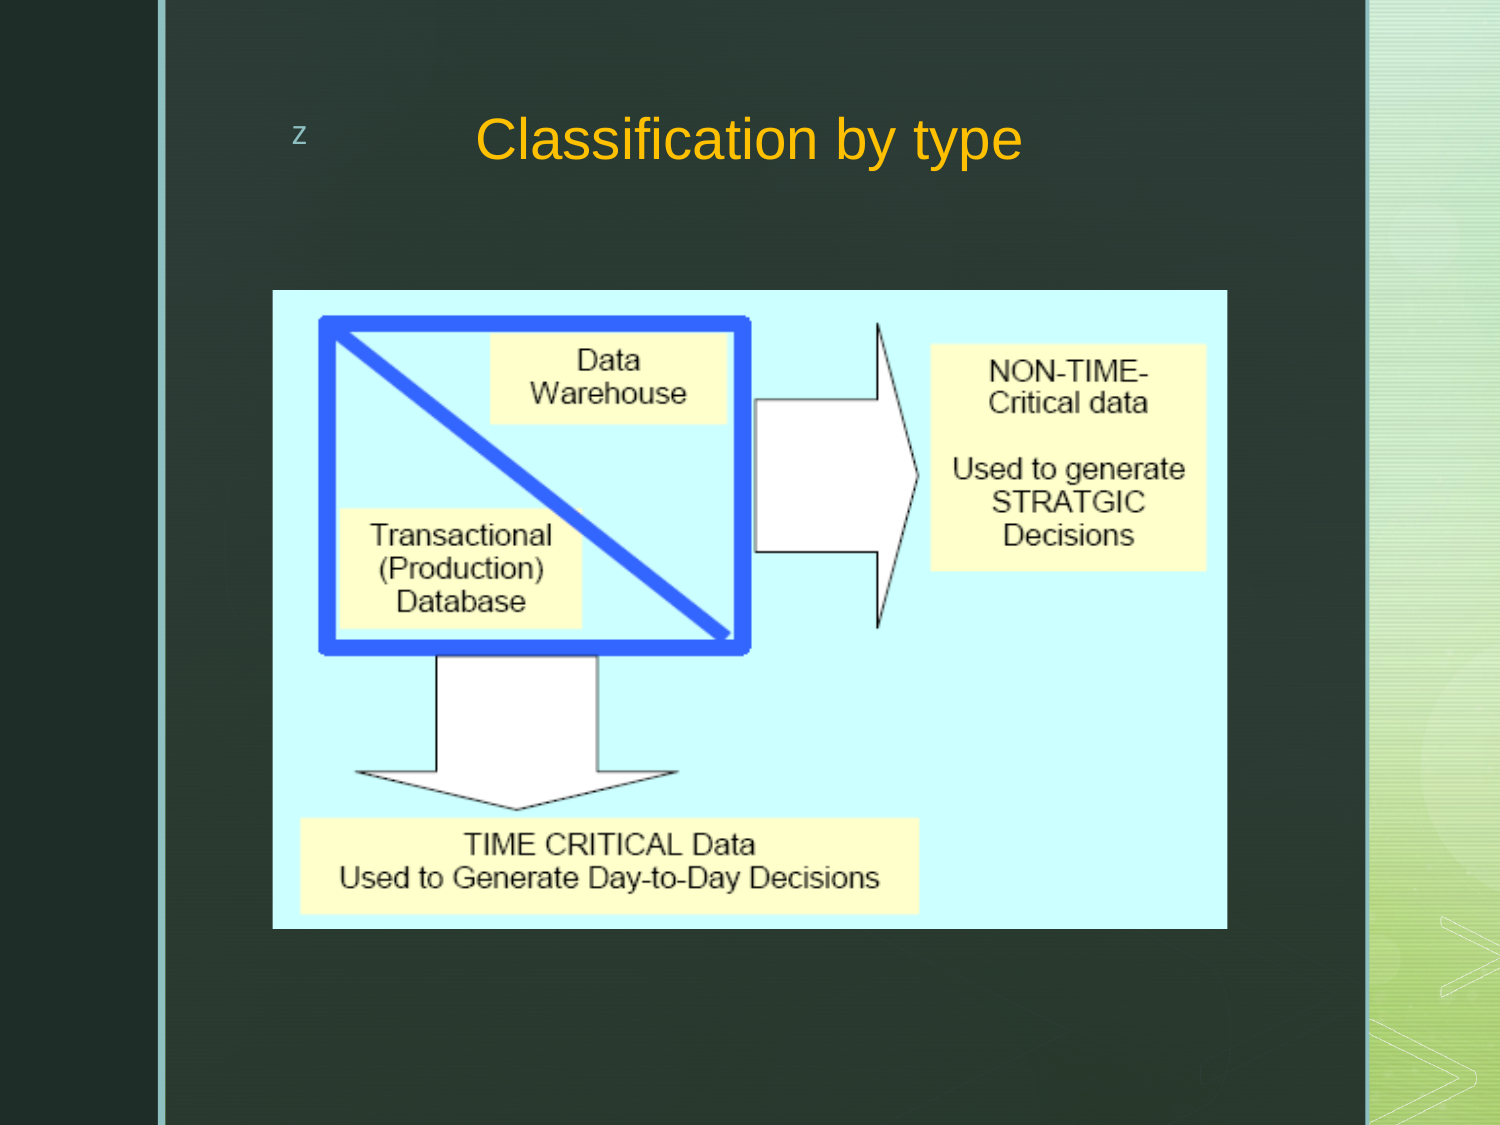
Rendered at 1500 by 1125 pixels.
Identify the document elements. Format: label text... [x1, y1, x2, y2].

picture [1370, 0, 1500, 1125]
title Classification by type [267, 101, 1233, 201]
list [272, 290, 1228, 929]
